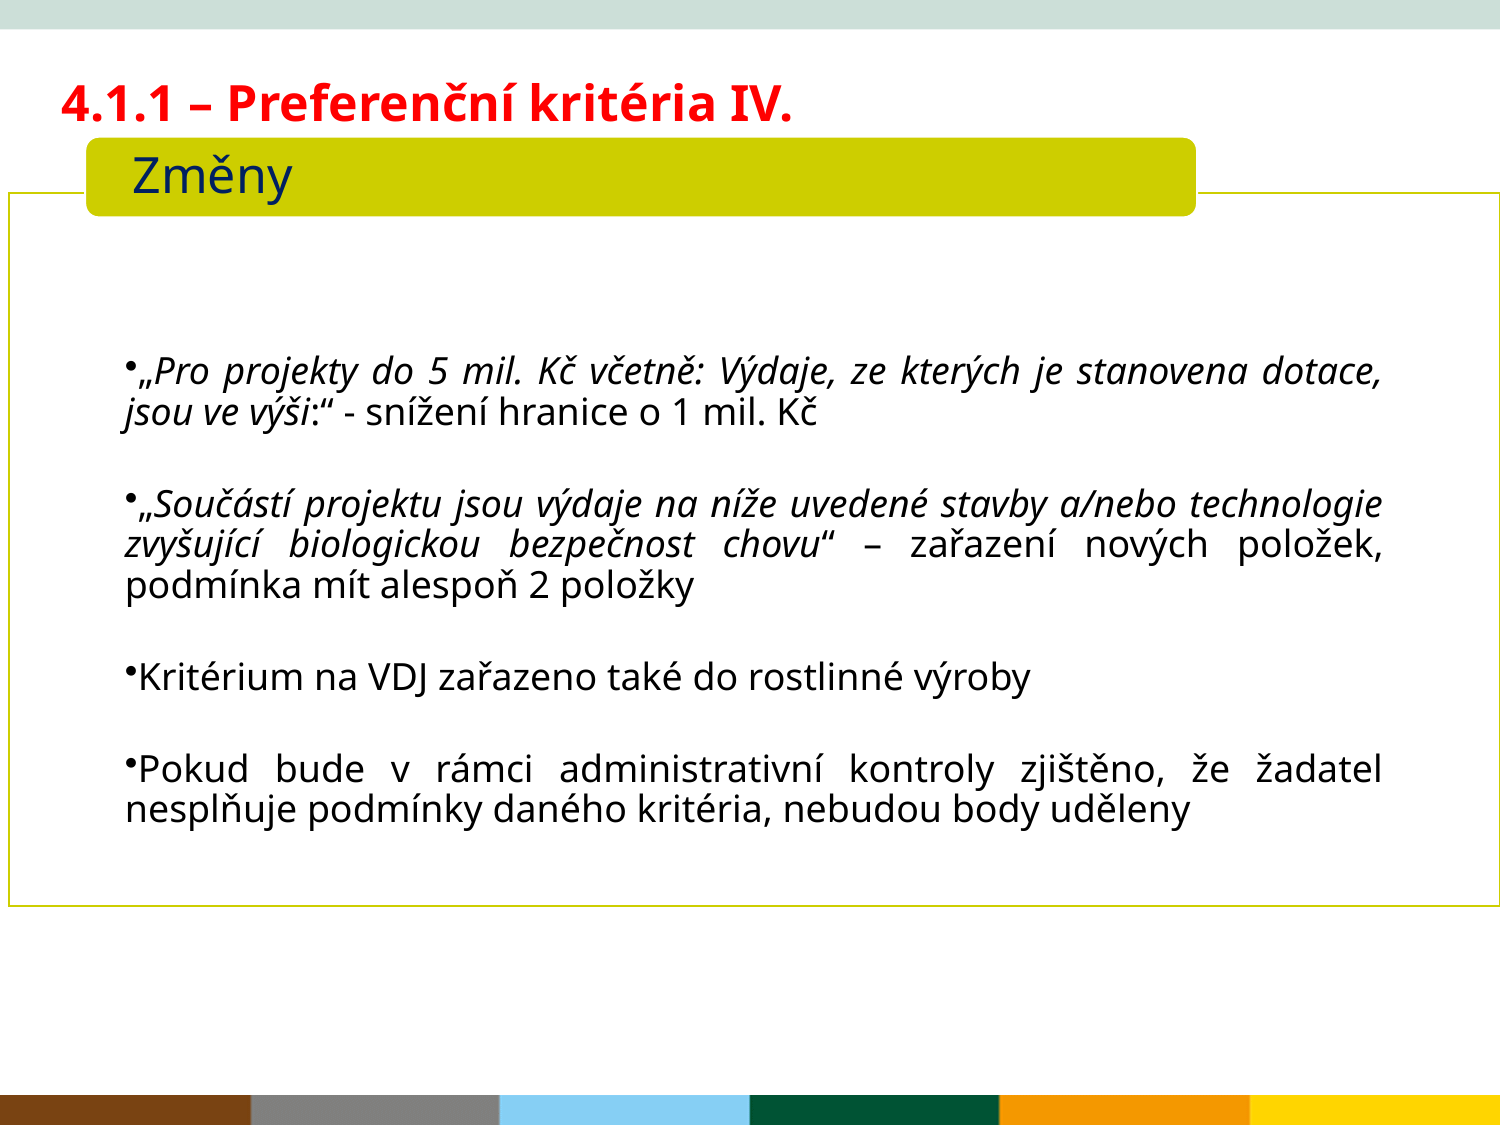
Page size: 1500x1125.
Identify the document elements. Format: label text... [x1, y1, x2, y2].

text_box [8, 134, 1500, 918]
text_box [0, 0, 1500, 30]
title 4.1.1 – Preferenční kritéria IV. [41, 56, 955, 132]
picture [0, 1095, 1500, 1125]
